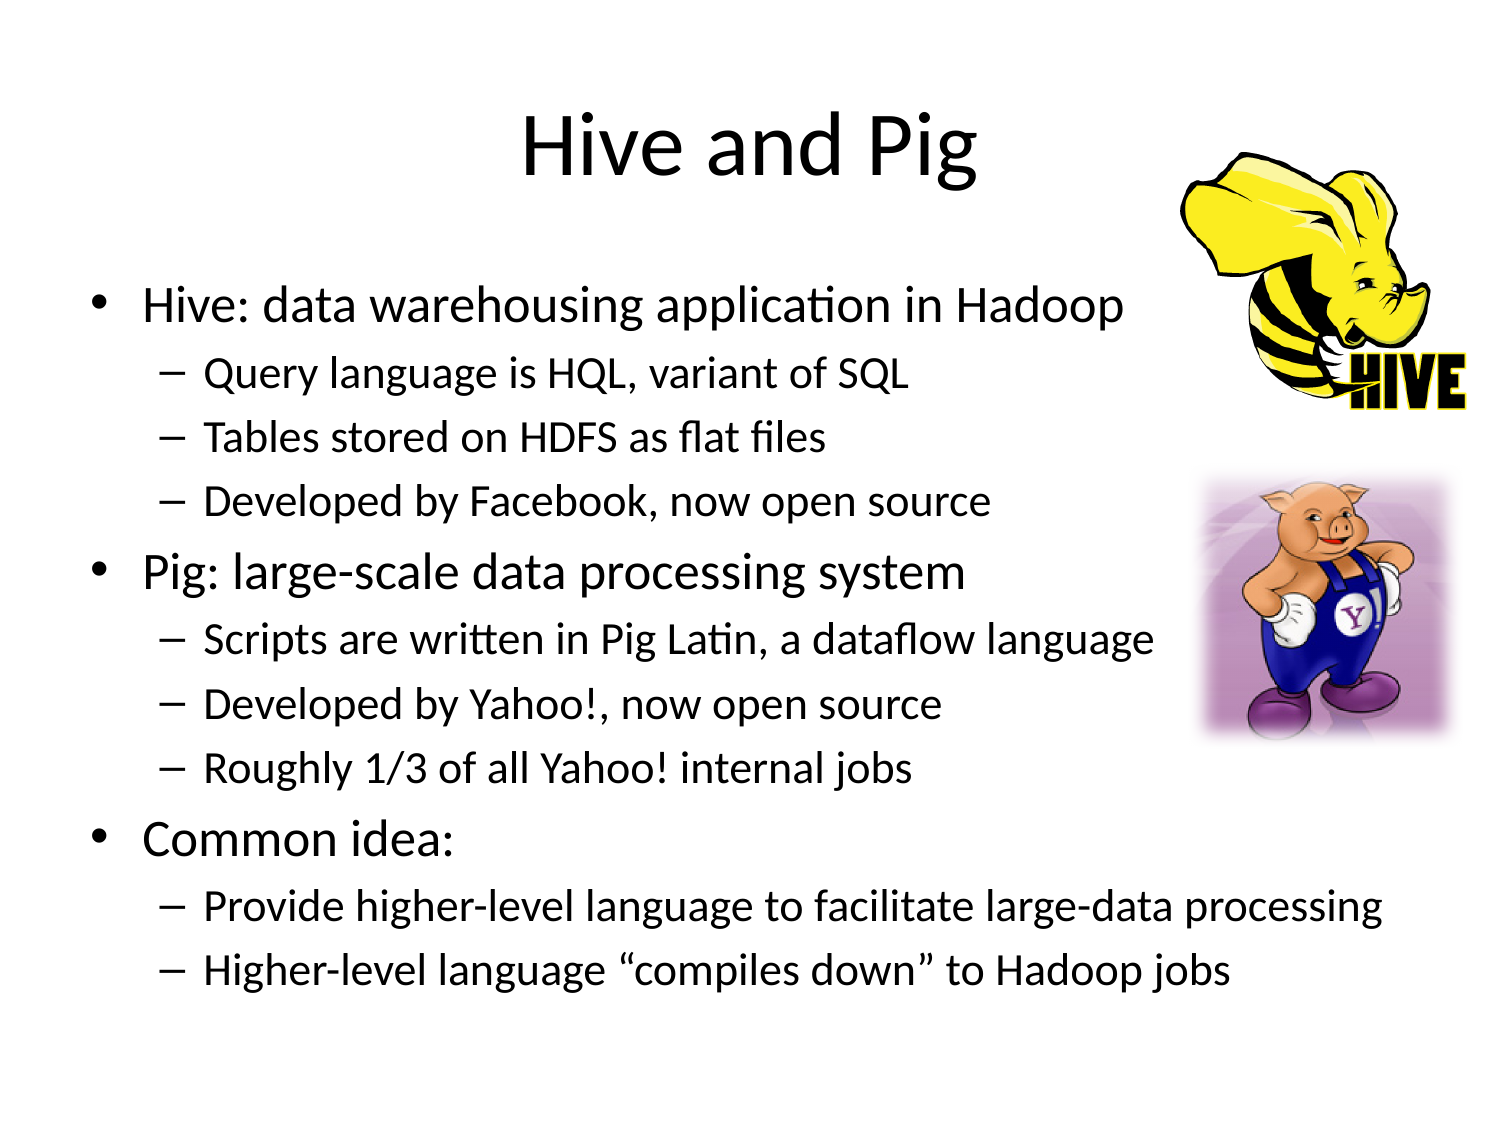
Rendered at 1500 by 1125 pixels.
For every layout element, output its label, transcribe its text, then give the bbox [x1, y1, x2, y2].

picture [1174, 149, 1470, 414]
list Hive: data warehousing application in Hadoop Query language is HQL, variant of SQL Tables stored on HDFS as flat files Developed by Facebook, now open source Pig: large-scale data processing system Scripts are written in Pig Latin, a dataflow language Developed by Yahoo!, now open source Roughly 1/3 of all Yahoo! internal jobs Common idea: Provide higher-level language to facilitate large-data processing Higher-level language “compiles down” to Hadoop jobs [75, 262, 1425, 1005]
title Hive and Pig [75, 45, 1425, 233]
picture [1187, 462, 1464, 751]
